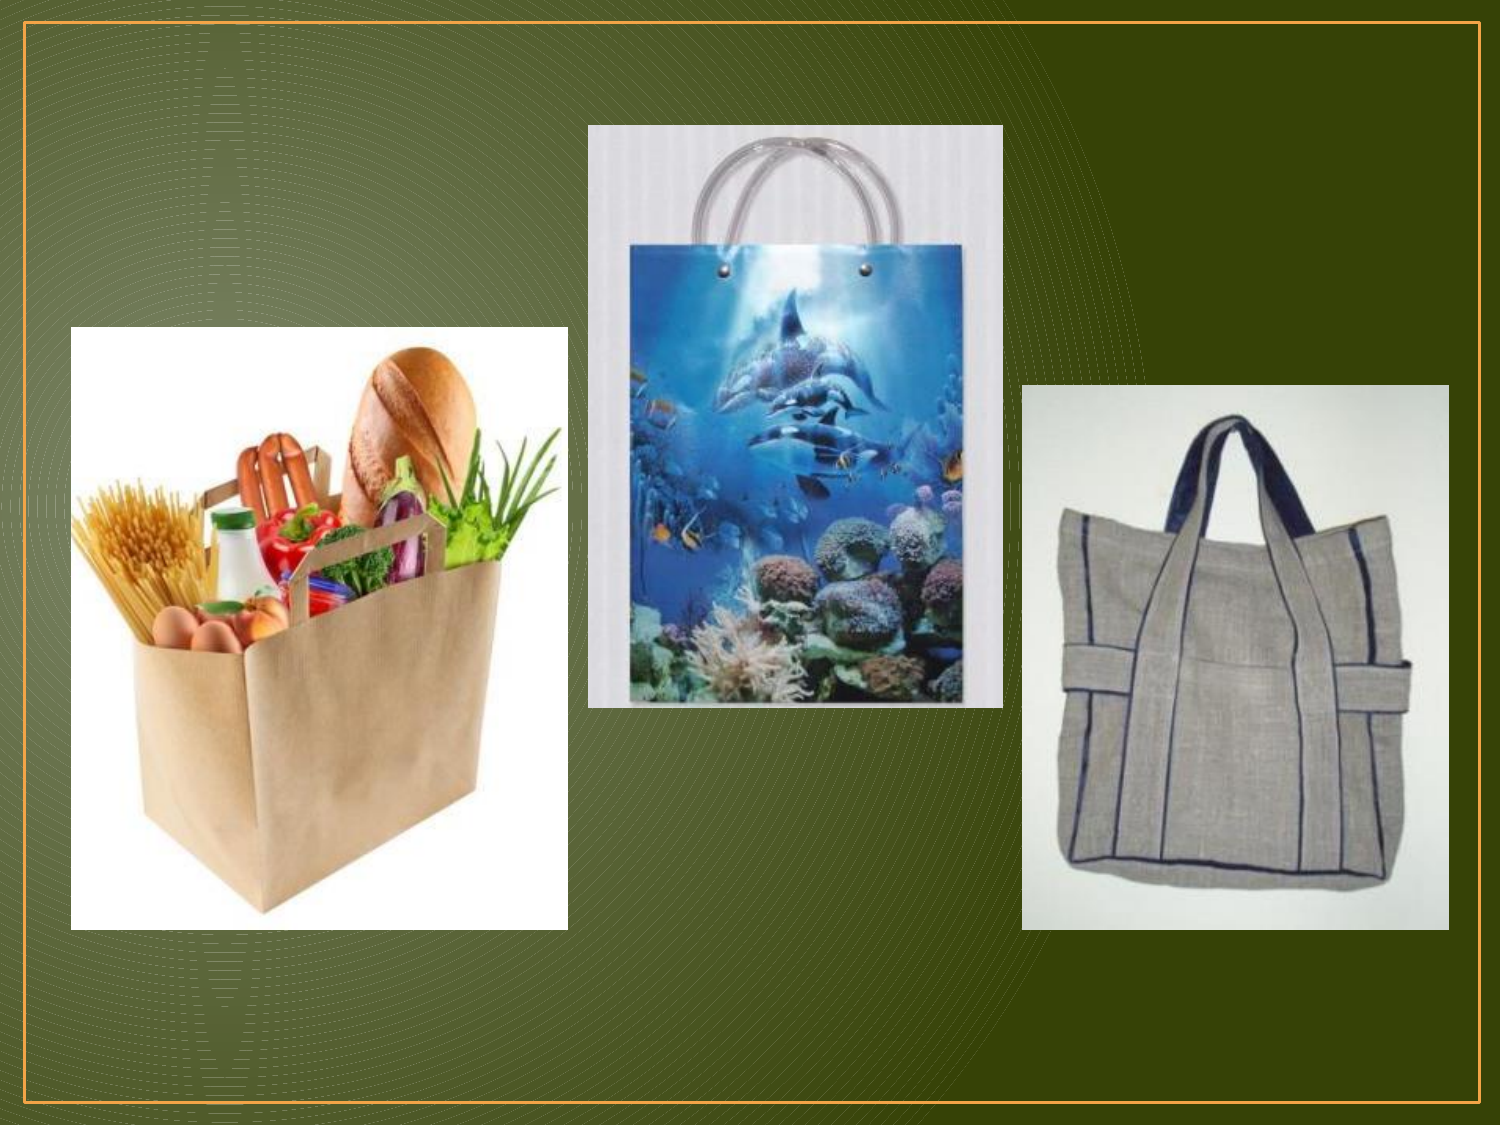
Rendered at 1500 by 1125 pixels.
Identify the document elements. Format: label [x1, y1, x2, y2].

picture [1022, 385, 1449, 930]
picture [588, 125, 1003, 708]
picture [71, 326, 568, 930]
